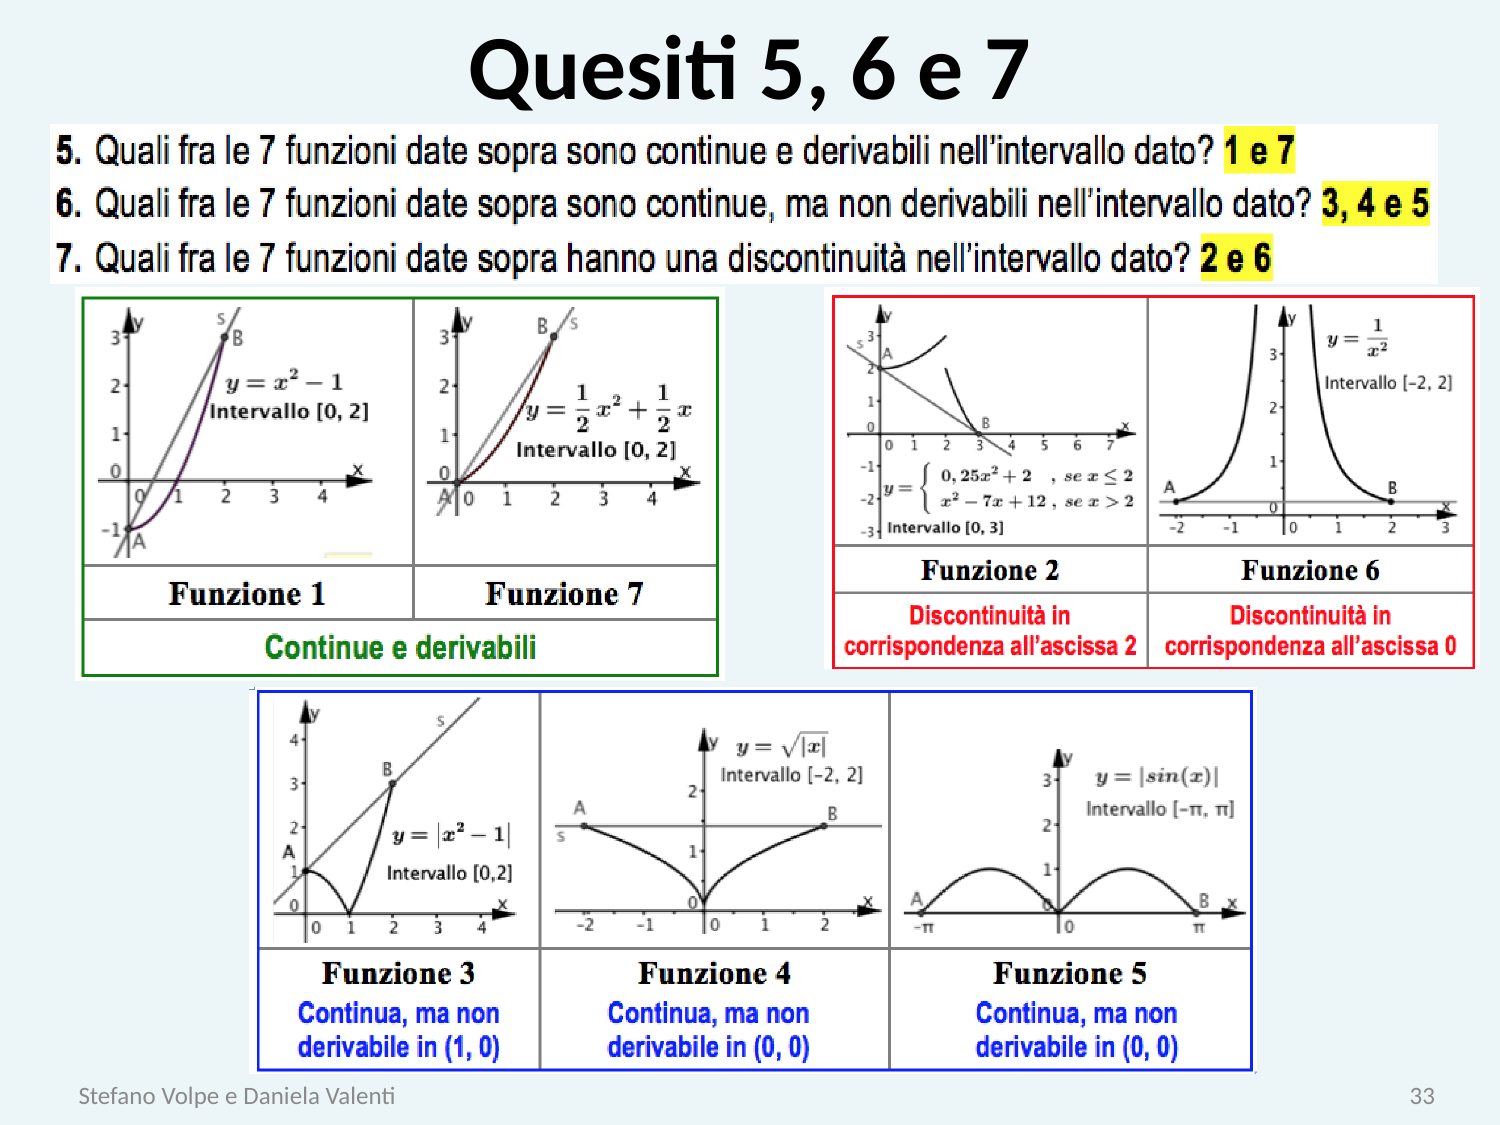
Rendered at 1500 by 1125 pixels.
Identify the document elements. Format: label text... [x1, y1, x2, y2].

title Quesiti 5, 6 e 7 [350, 0, 1150, 123]
picture [74, 287, 725, 681]
slide_number 33 [1100, 1065, 1450, 1125]
picture [49, 124, 1438, 285]
picture [249, 687, 1257, 1075]
picture [823, 287, 1480, 669]
footer Stefano Volpe e Daniela Valenti [0, 1065, 475, 1125]
